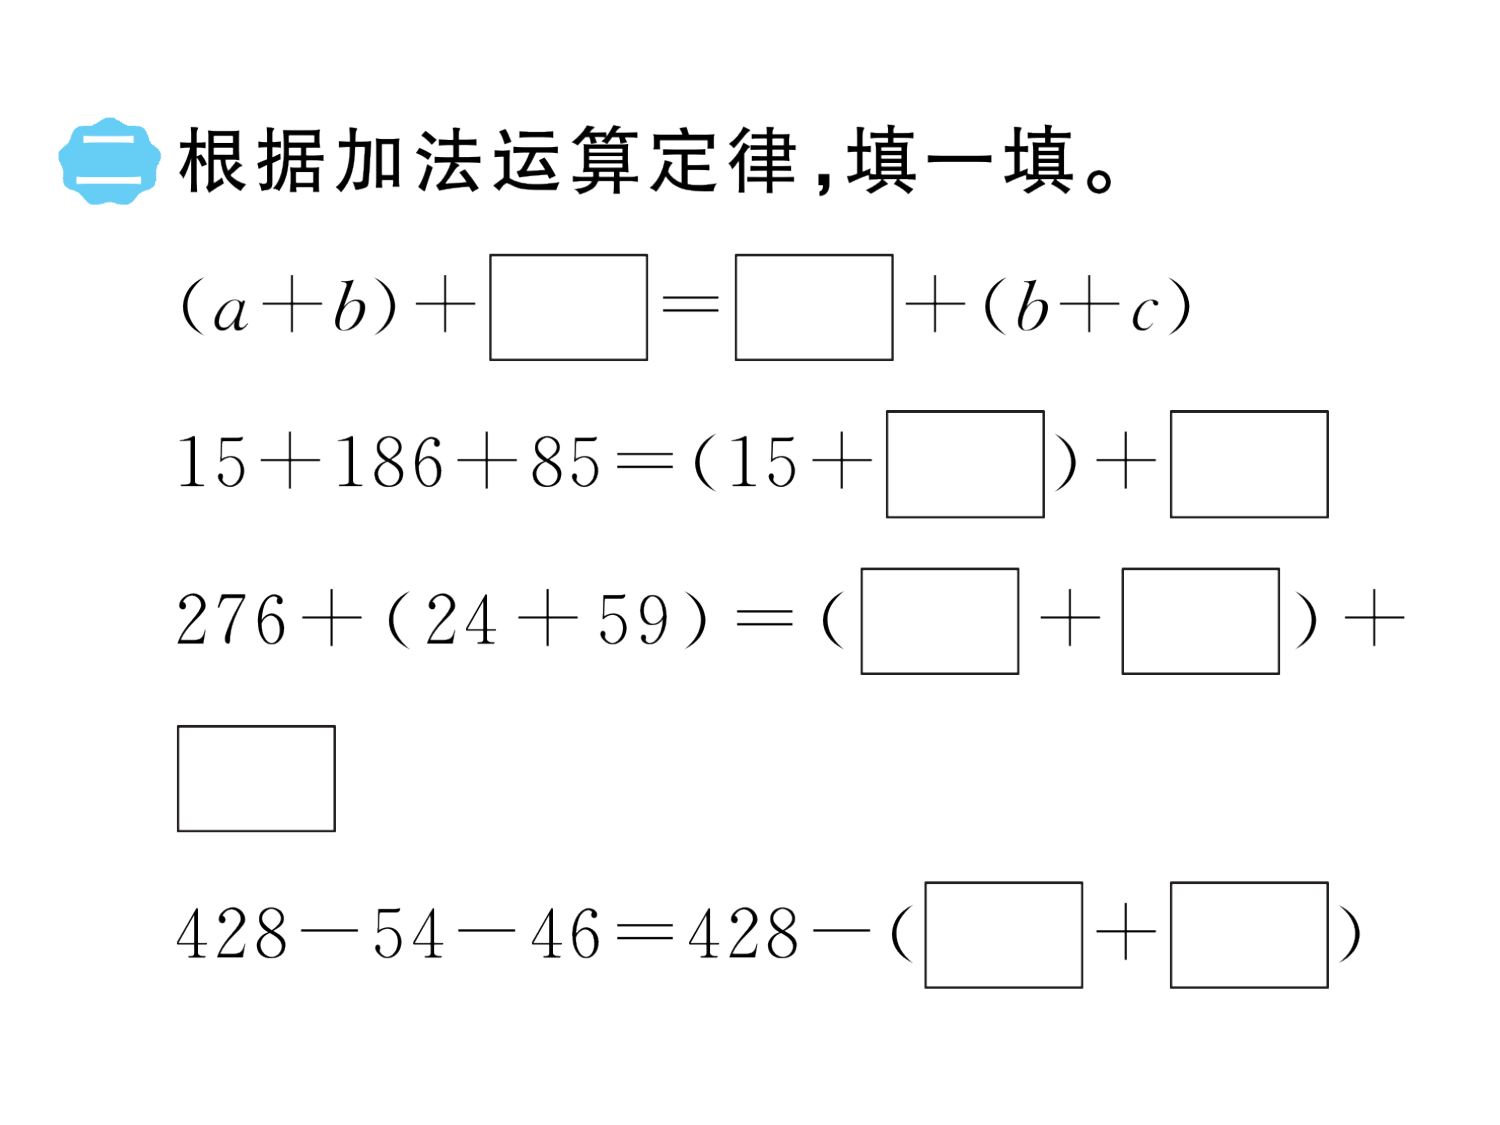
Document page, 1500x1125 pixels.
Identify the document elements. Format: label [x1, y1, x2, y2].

picture [52, 89, 1471, 997]
